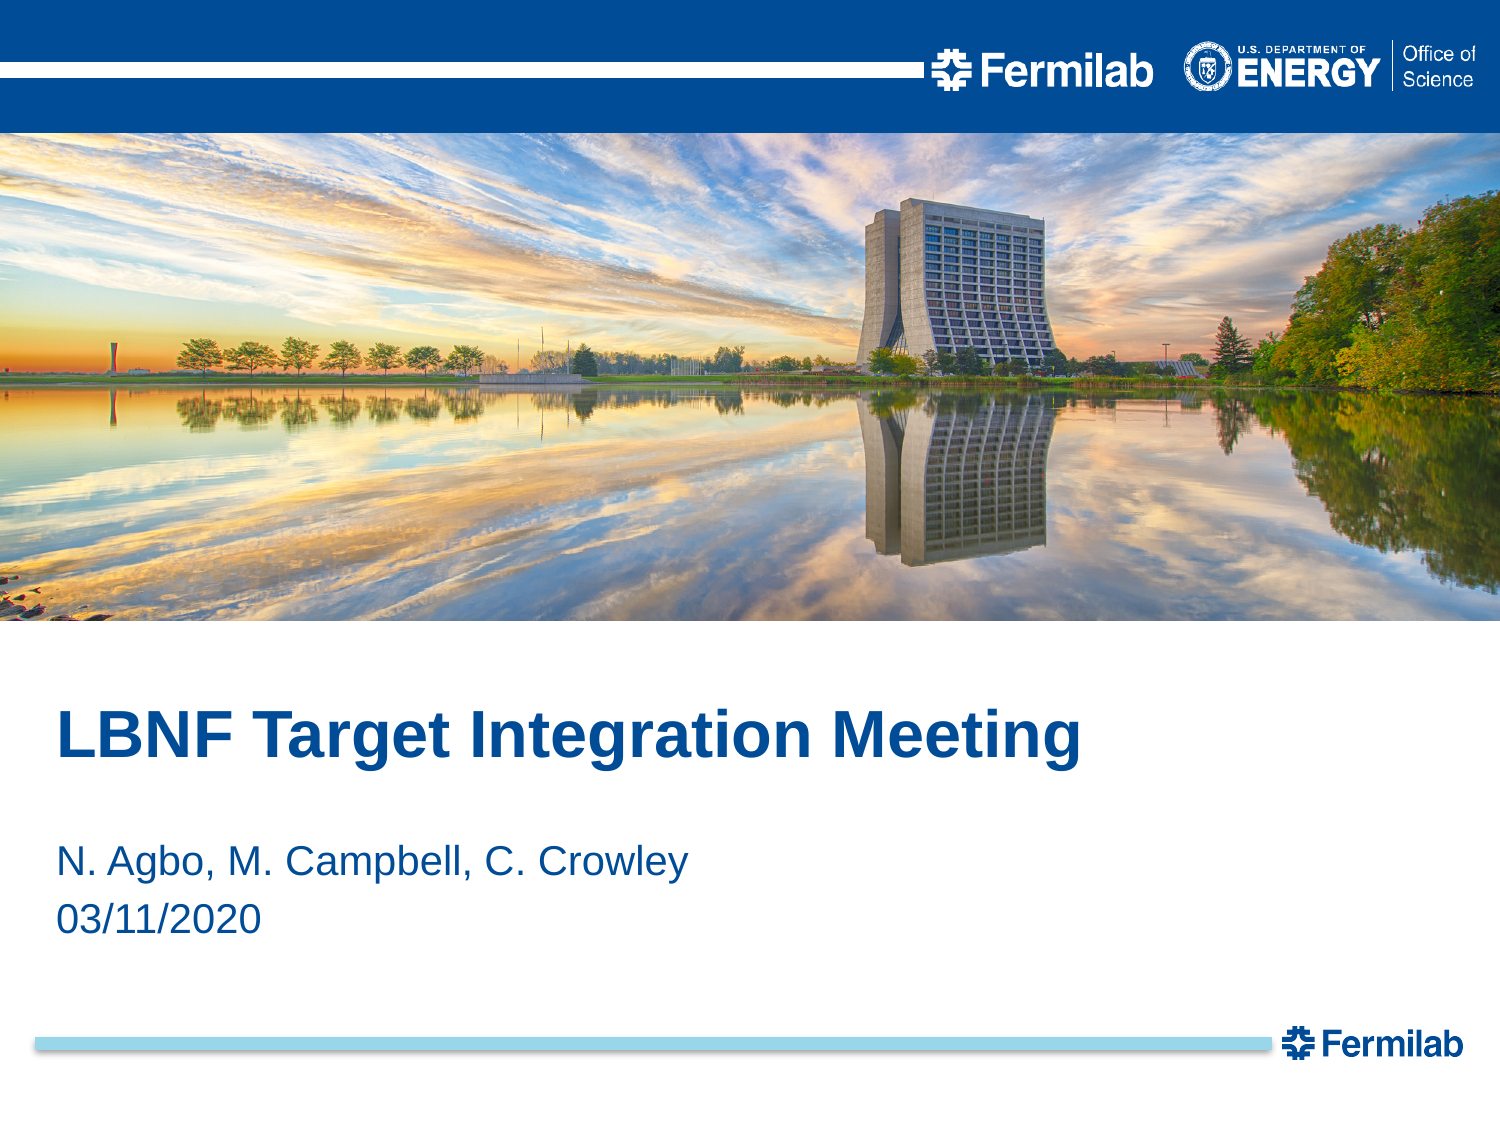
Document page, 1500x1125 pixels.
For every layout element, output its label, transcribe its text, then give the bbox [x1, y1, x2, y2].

list N. Agbo, M. Campbell, C. Crowley 03/11/2020 [56, 825, 1451, 1026]
list LBNF Target Integration Meeting [56, 648, 1451, 813]
picture [0, 133, 1500, 621]
picture [1282, 1026, 1463, 1060]
